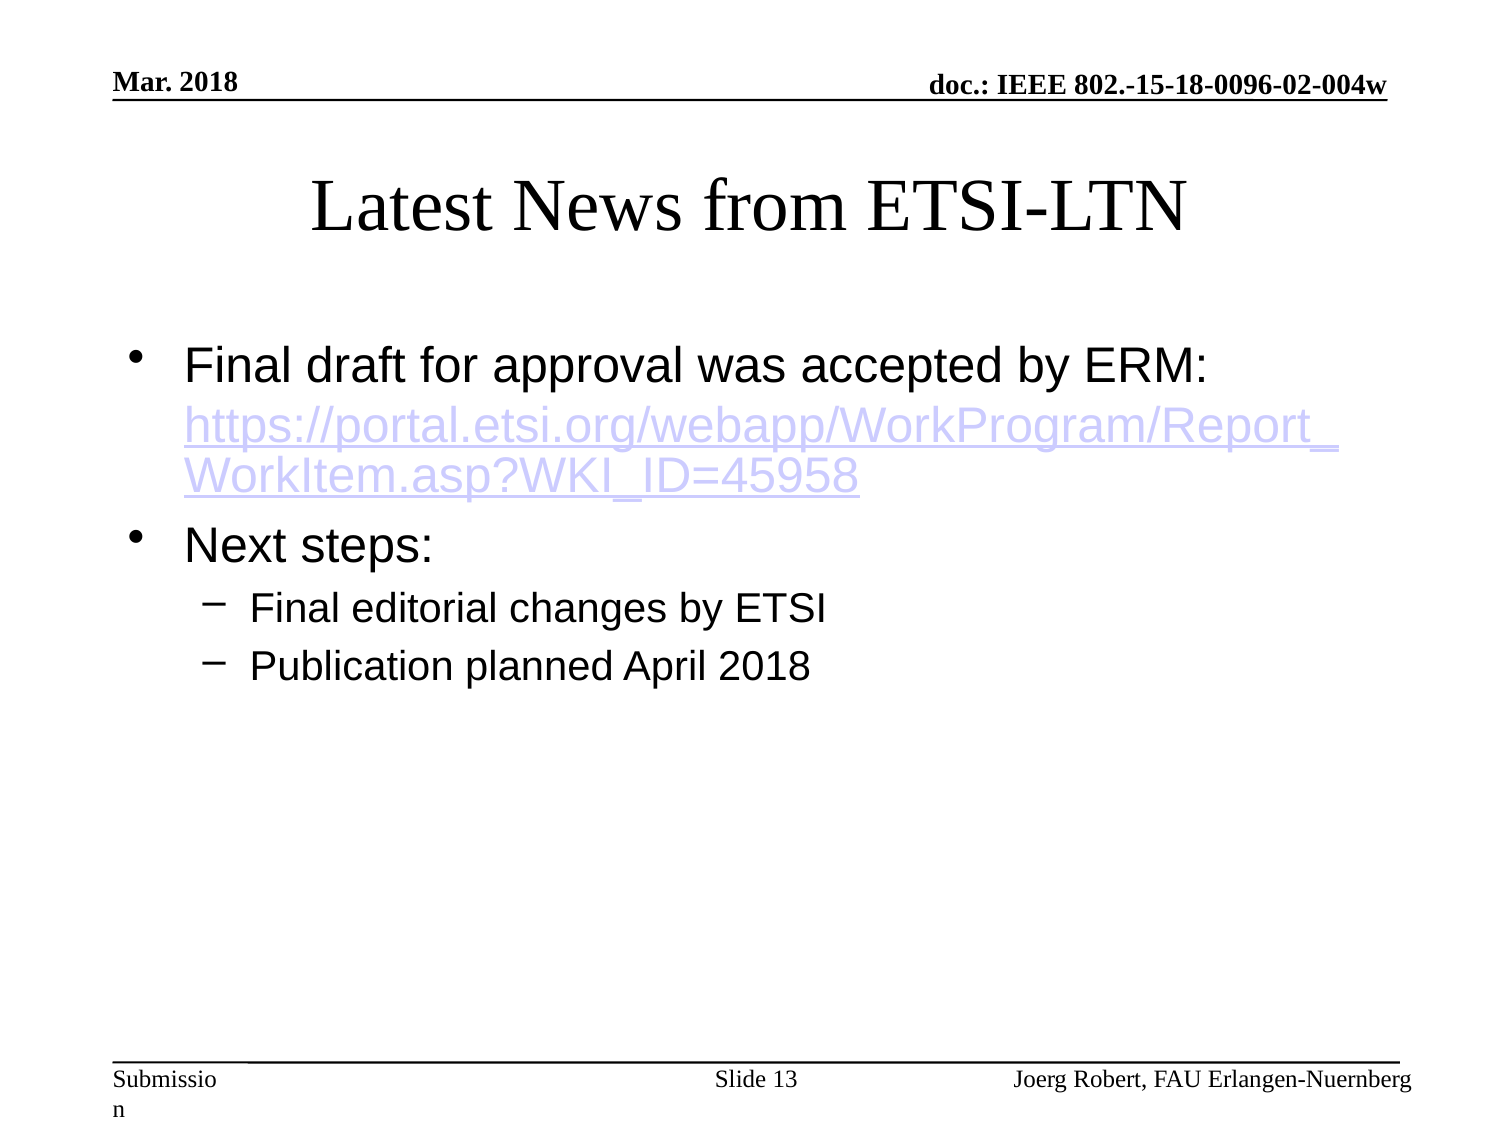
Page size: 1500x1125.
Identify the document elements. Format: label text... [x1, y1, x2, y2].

footer Joerg Robert, FAU Erlangen-Nuernberg [900, 1062, 1413, 1093]
slide_number Slide 13 [712, 1062, 800, 1093]
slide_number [112, 62, 375, 98]
list Final draft for approval was accepted by ERM: https://portal.etsi.org/webapp/WorkProgram/Report_WorkItem.asp?WKI_ID=45958 Next steps: Final editorial changes by ETSI Publication planned April 2018 [112, 324, 1388, 1000]
title Latest News from ETSI-LTN [112, 112, 1388, 288]
